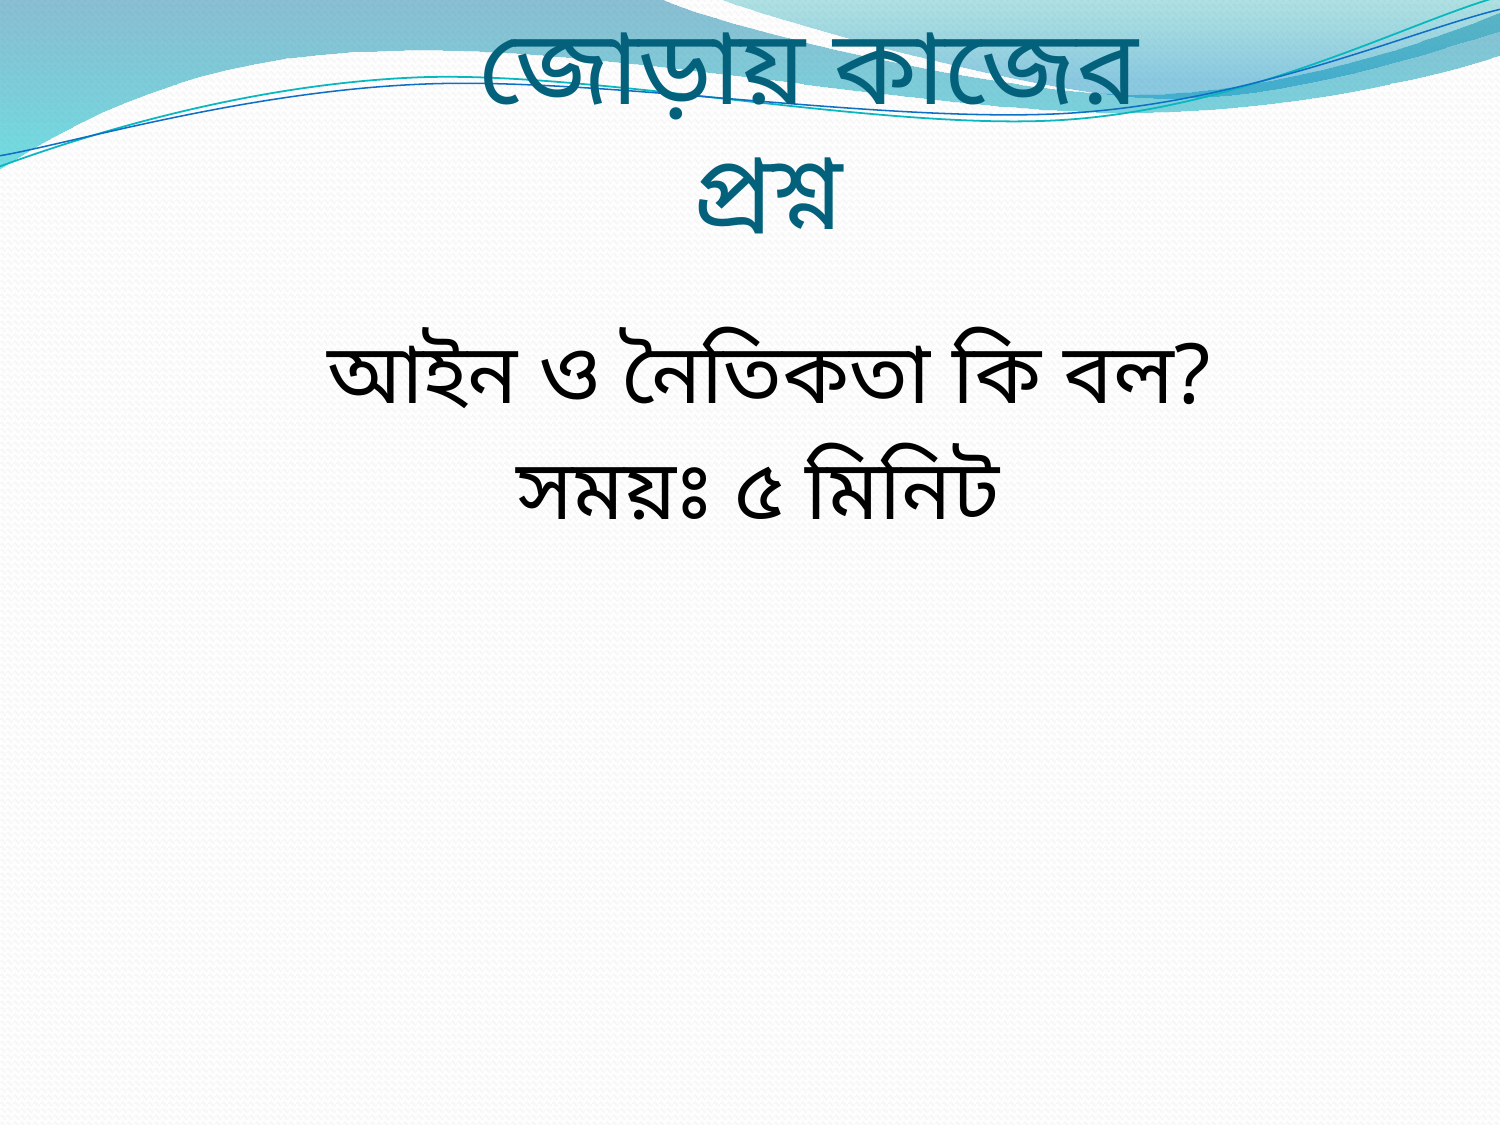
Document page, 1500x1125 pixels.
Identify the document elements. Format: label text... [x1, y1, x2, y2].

list আইন ও নৈতিকতা কি বল? সময়ঃ ৫ মিনিট [112, 312, 1425, 613]
title জোড়ায় কাজের প্রশ্ন [362, 62, 1175, 250]
